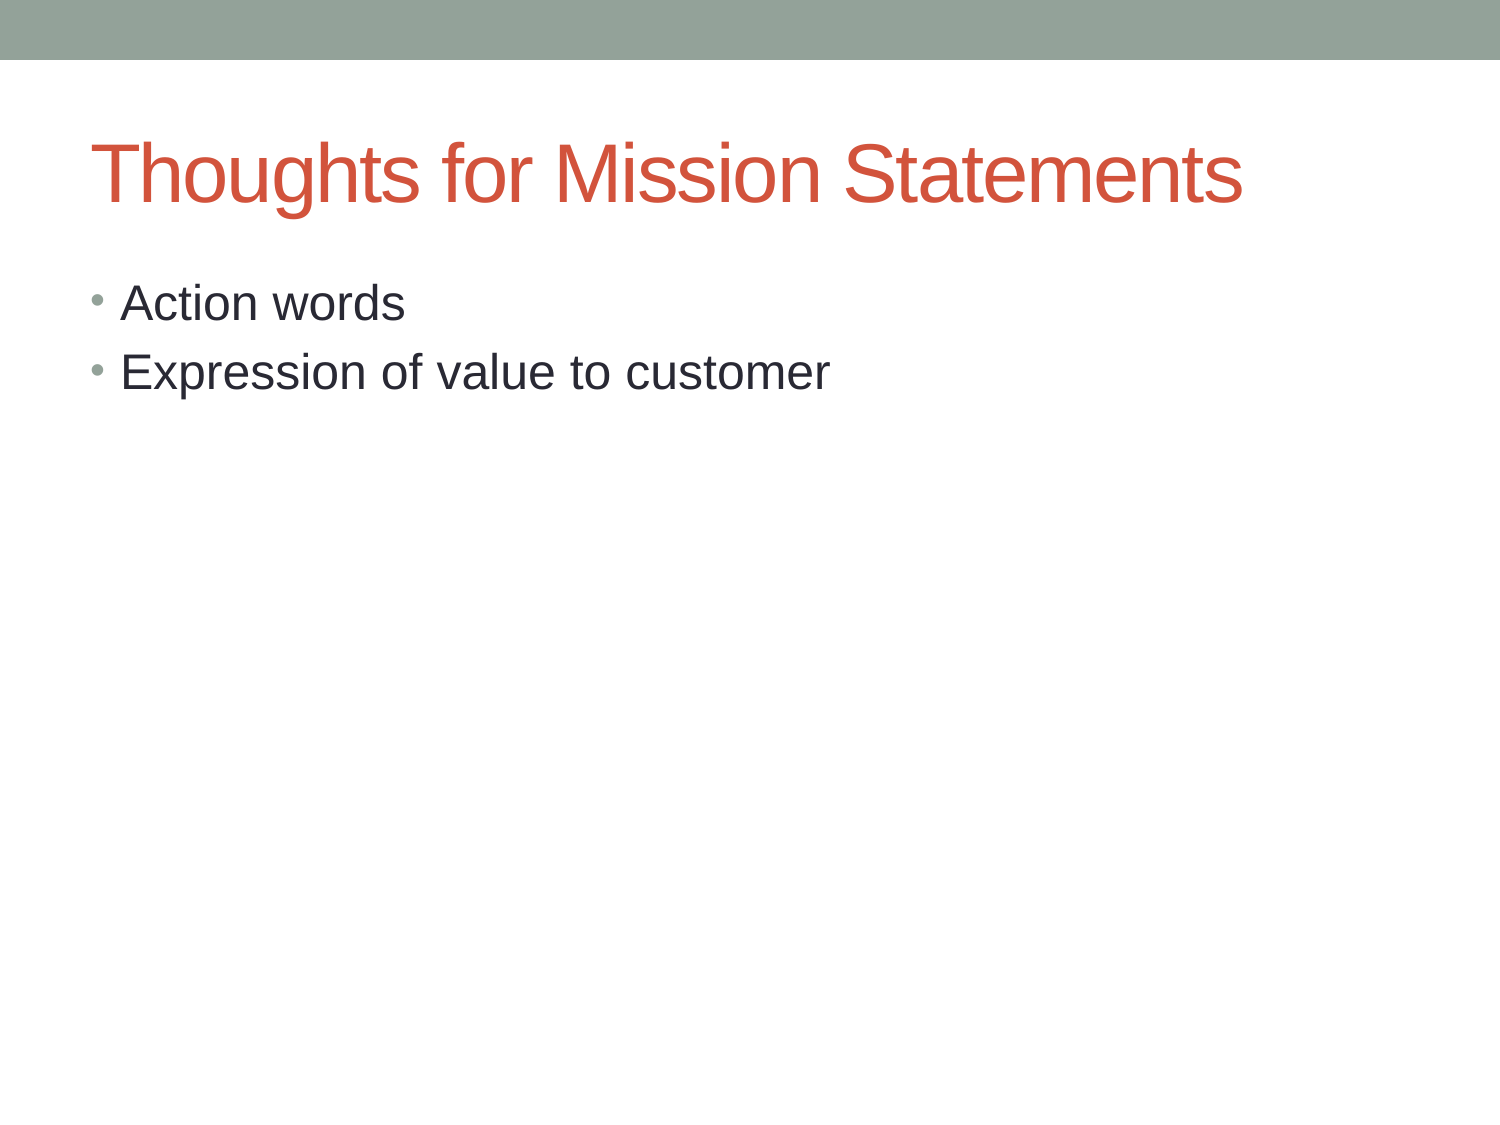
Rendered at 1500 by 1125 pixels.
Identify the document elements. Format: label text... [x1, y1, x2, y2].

list Action words Expression of value to customer [75, 262, 1425, 1063]
title Thoughts for Mission Statements [75, 87, 1425, 250]
